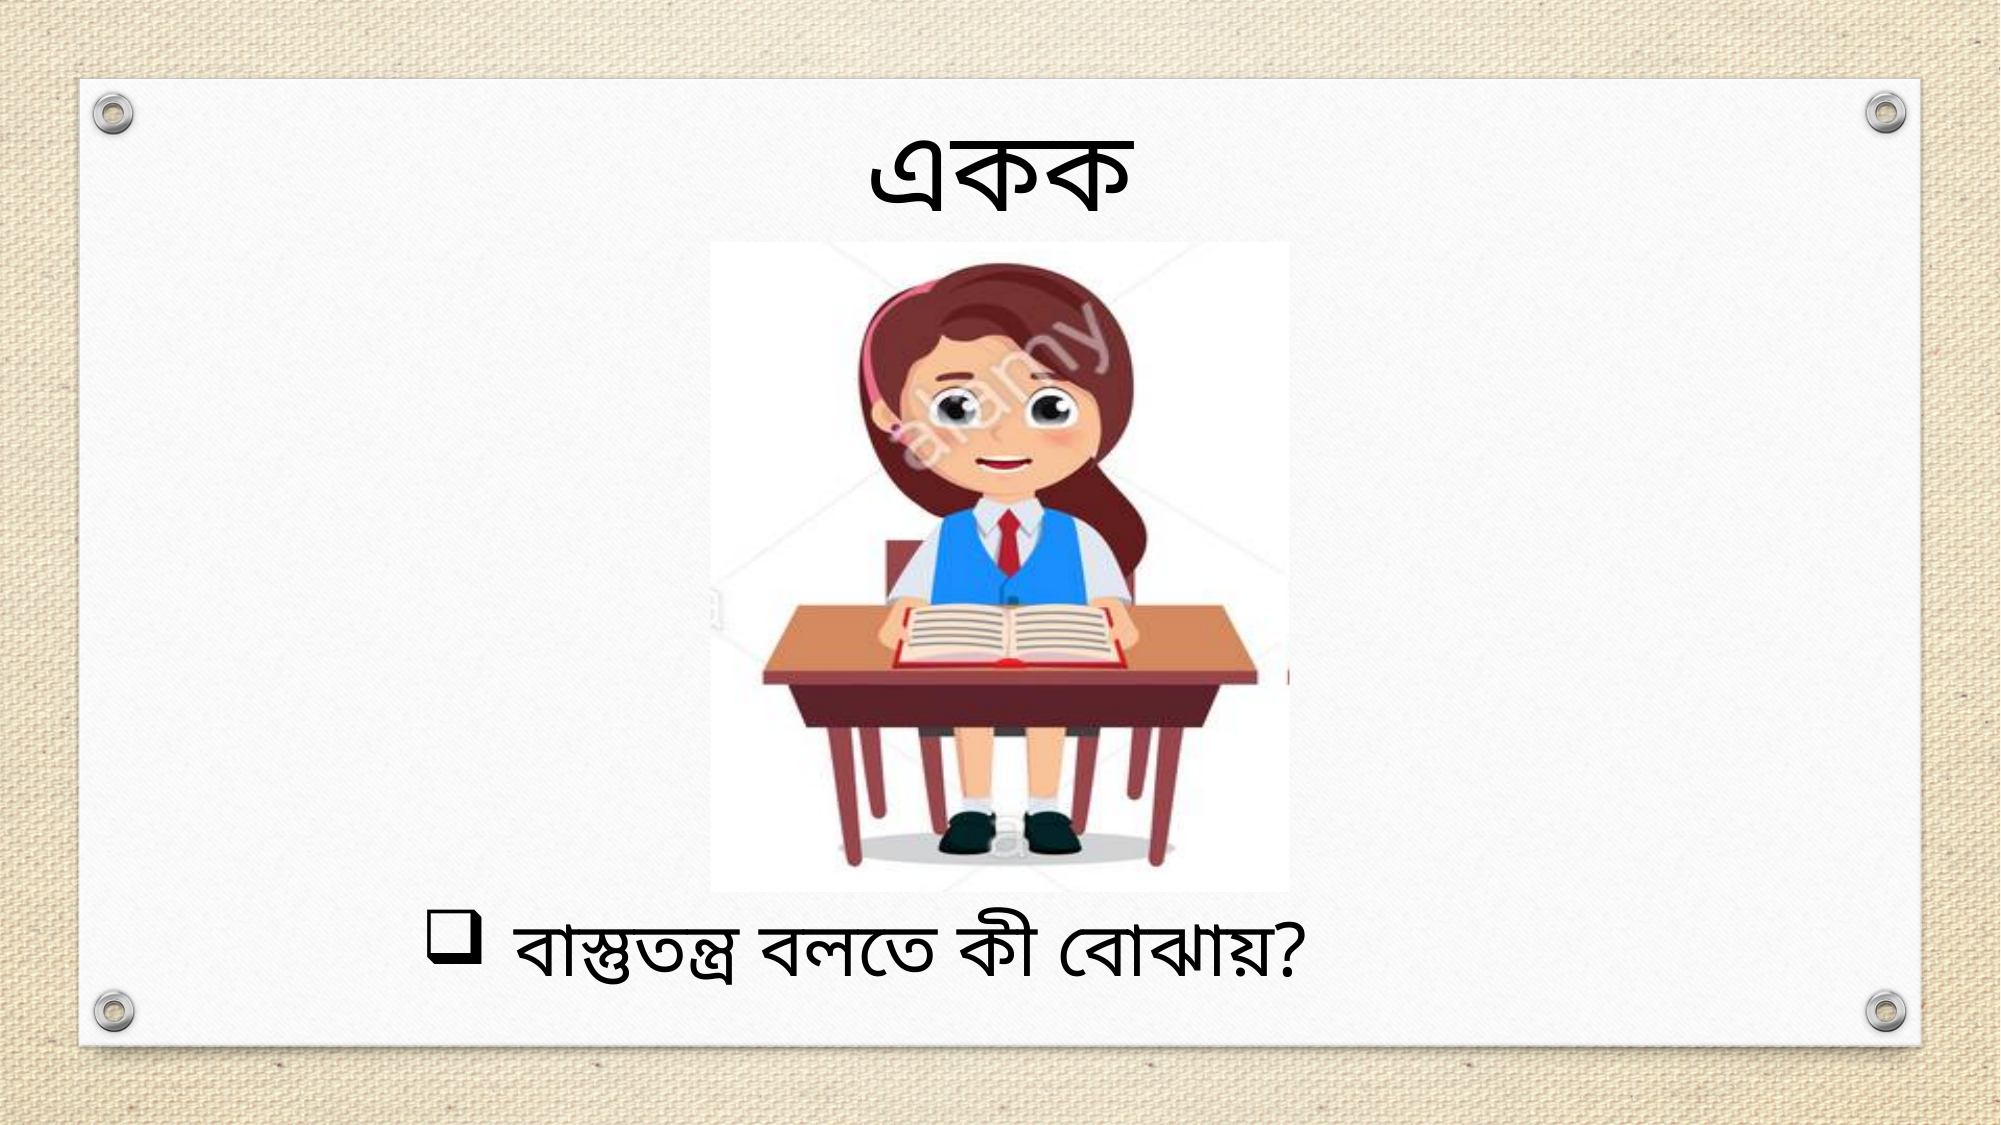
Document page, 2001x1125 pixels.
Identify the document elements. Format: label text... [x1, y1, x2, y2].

text_box একক কাজ [793, 91, 1207, 242]
text_box বাস্তুতন্ত্র বলতে কী বোঝায়? [406, 894, 1322, 999]
picture [0, 0, 2001, 1125]
